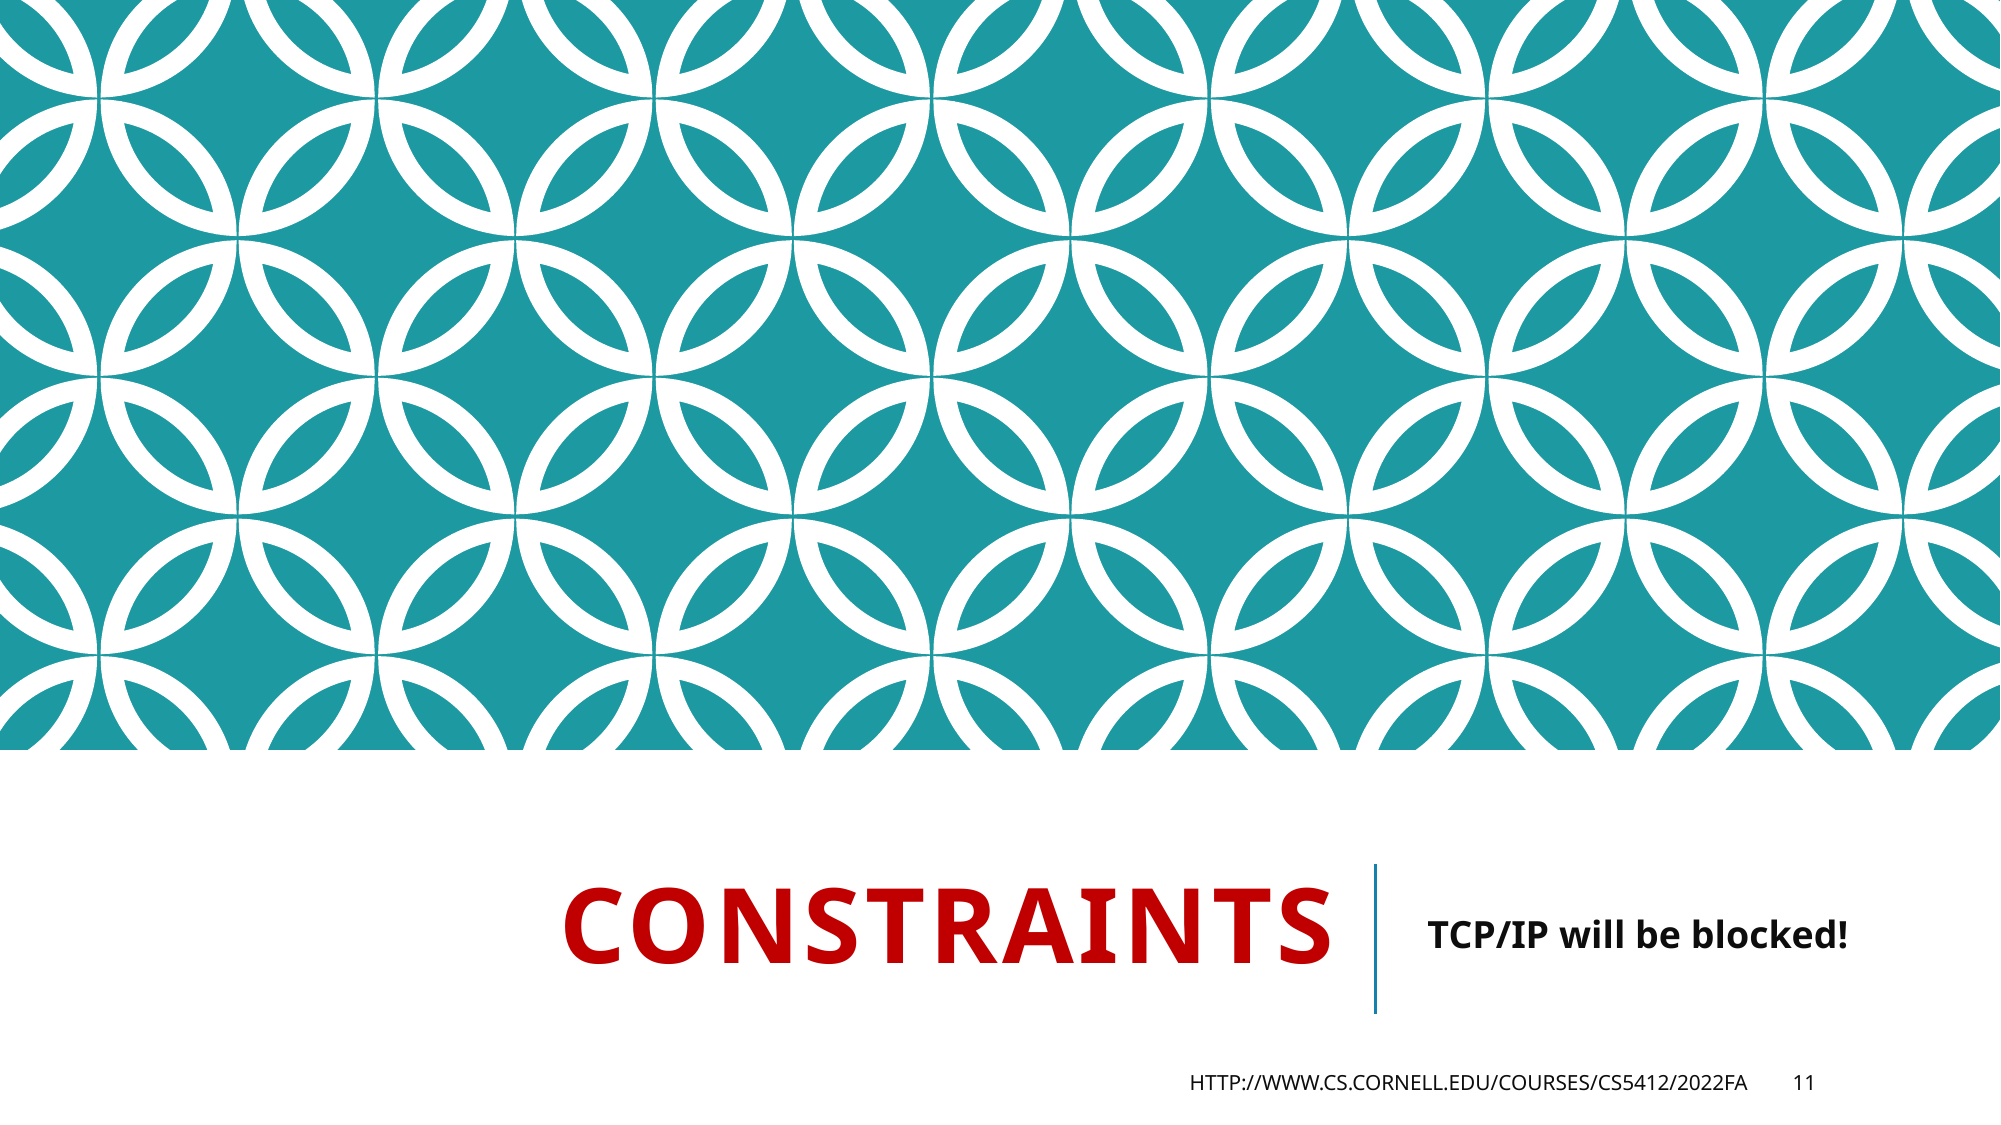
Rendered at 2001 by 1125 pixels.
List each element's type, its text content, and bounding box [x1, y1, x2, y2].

footer http://www.cs.cornell.edu/courses/cs5412/2022fa [794, 1061, 1763, 1107]
list TCP/IP will be blocked! [1412, 813, 1938, 1054]
slide_number 11 [1777, 1061, 1938, 1107]
title ConstrainTs [75, 813, 1350, 1054]
